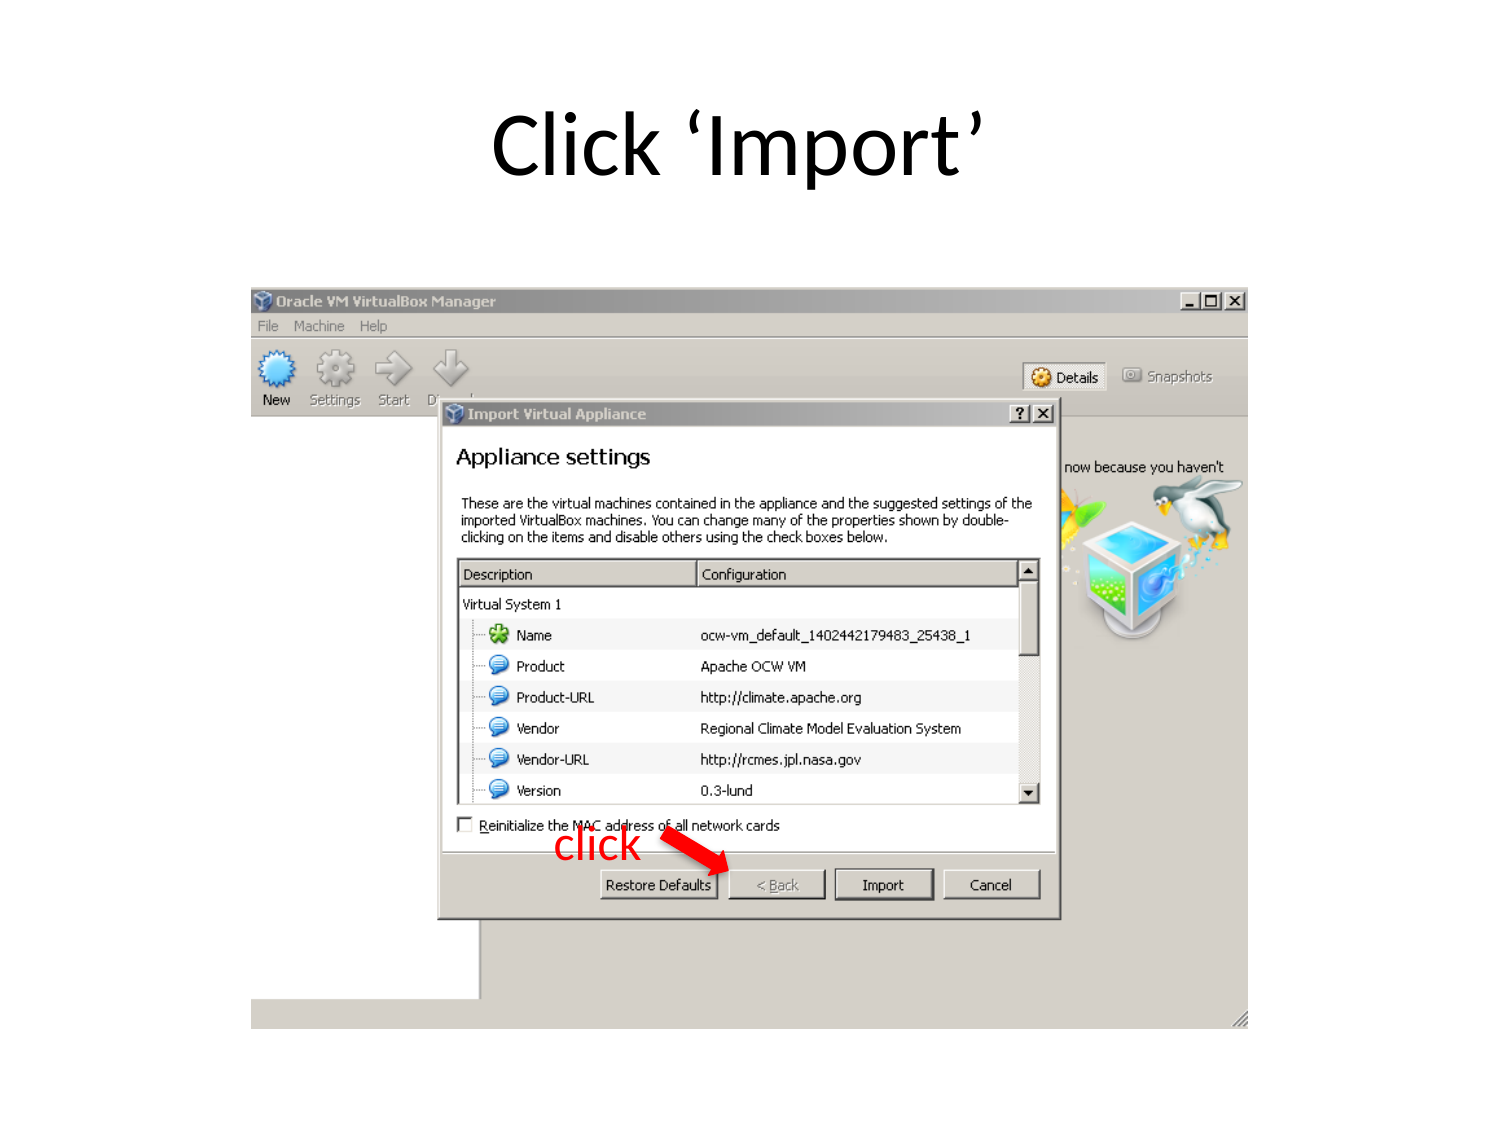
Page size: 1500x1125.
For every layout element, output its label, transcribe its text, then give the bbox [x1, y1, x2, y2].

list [251, 286, 1249, 1029]
title Click ‘Import’ [75, 45, 1425, 233]
